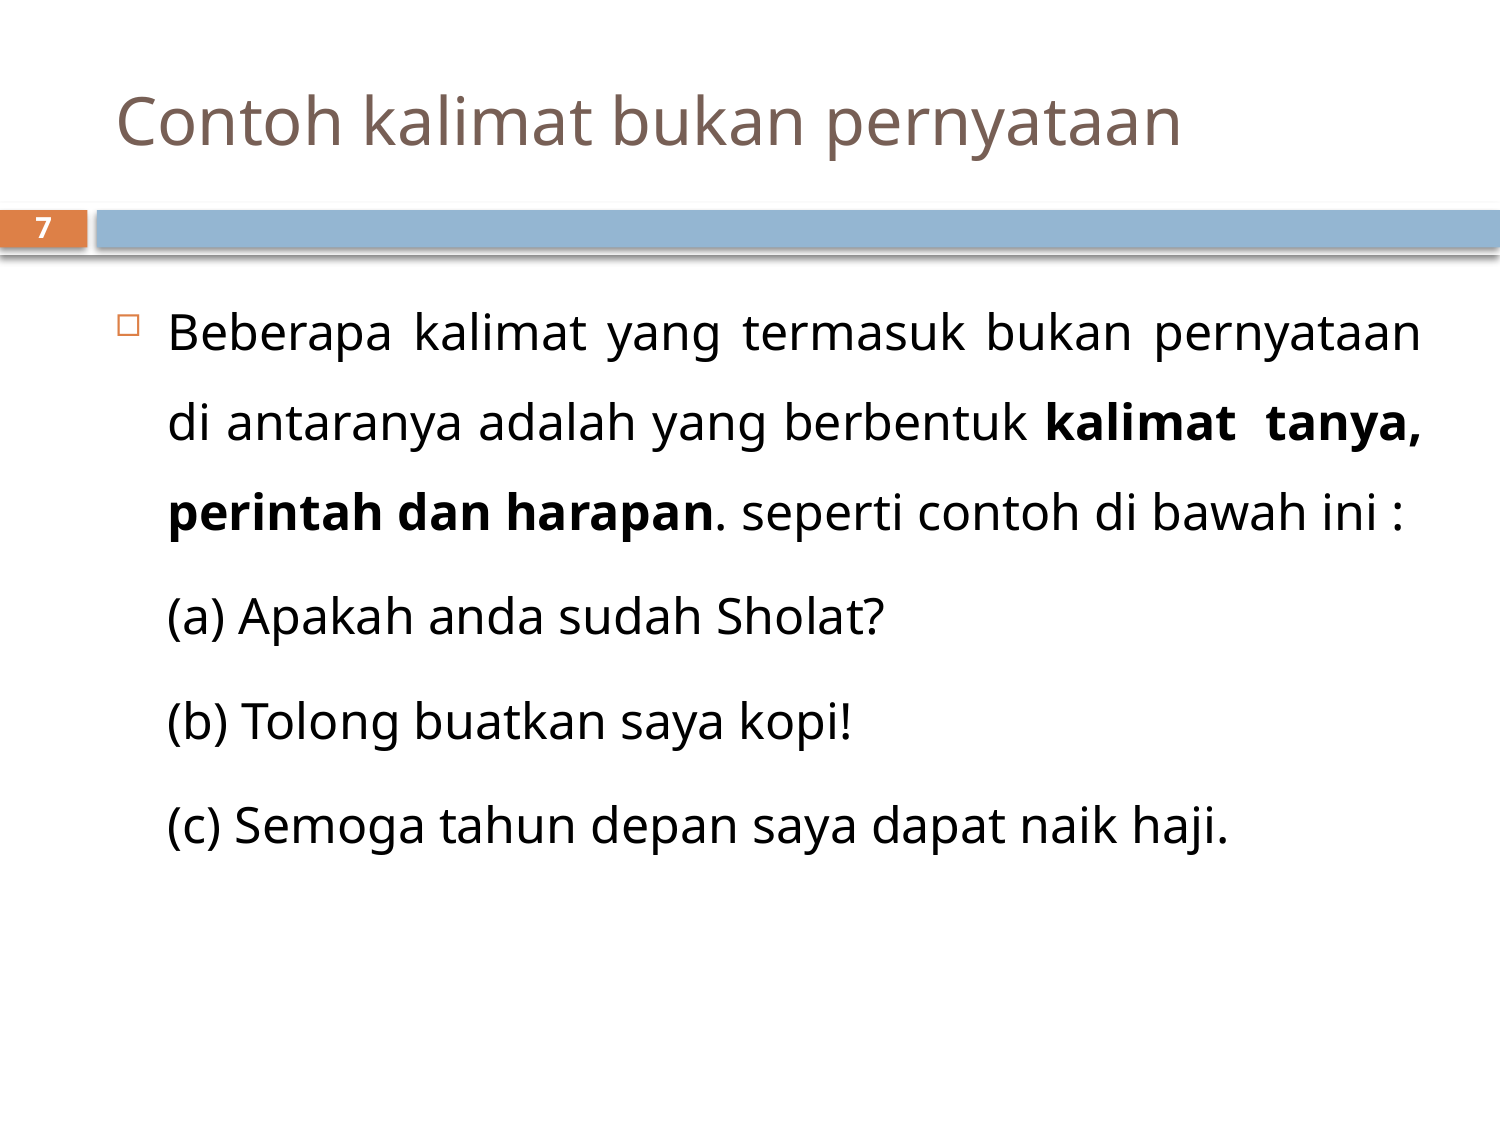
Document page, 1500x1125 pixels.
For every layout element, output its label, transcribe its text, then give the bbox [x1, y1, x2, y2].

list Beberapa kalimat yang termasuk bukan pernyataan di antaranya adalah yang berbentuk kalimat tanya, perintah dan harapan. seperti contoh di bawah ini : (a) Apakah anda sudah Sholat? (b) Tolong buatkan saya kopi! (c) Semoga tahun depan saya dapat naik haji. [100, 262, 1438, 1000]
title Contoh kalimat bukan pernyataan [100, 37, 1438, 200]
slide_number 7 [0, 208, 88, 249]
